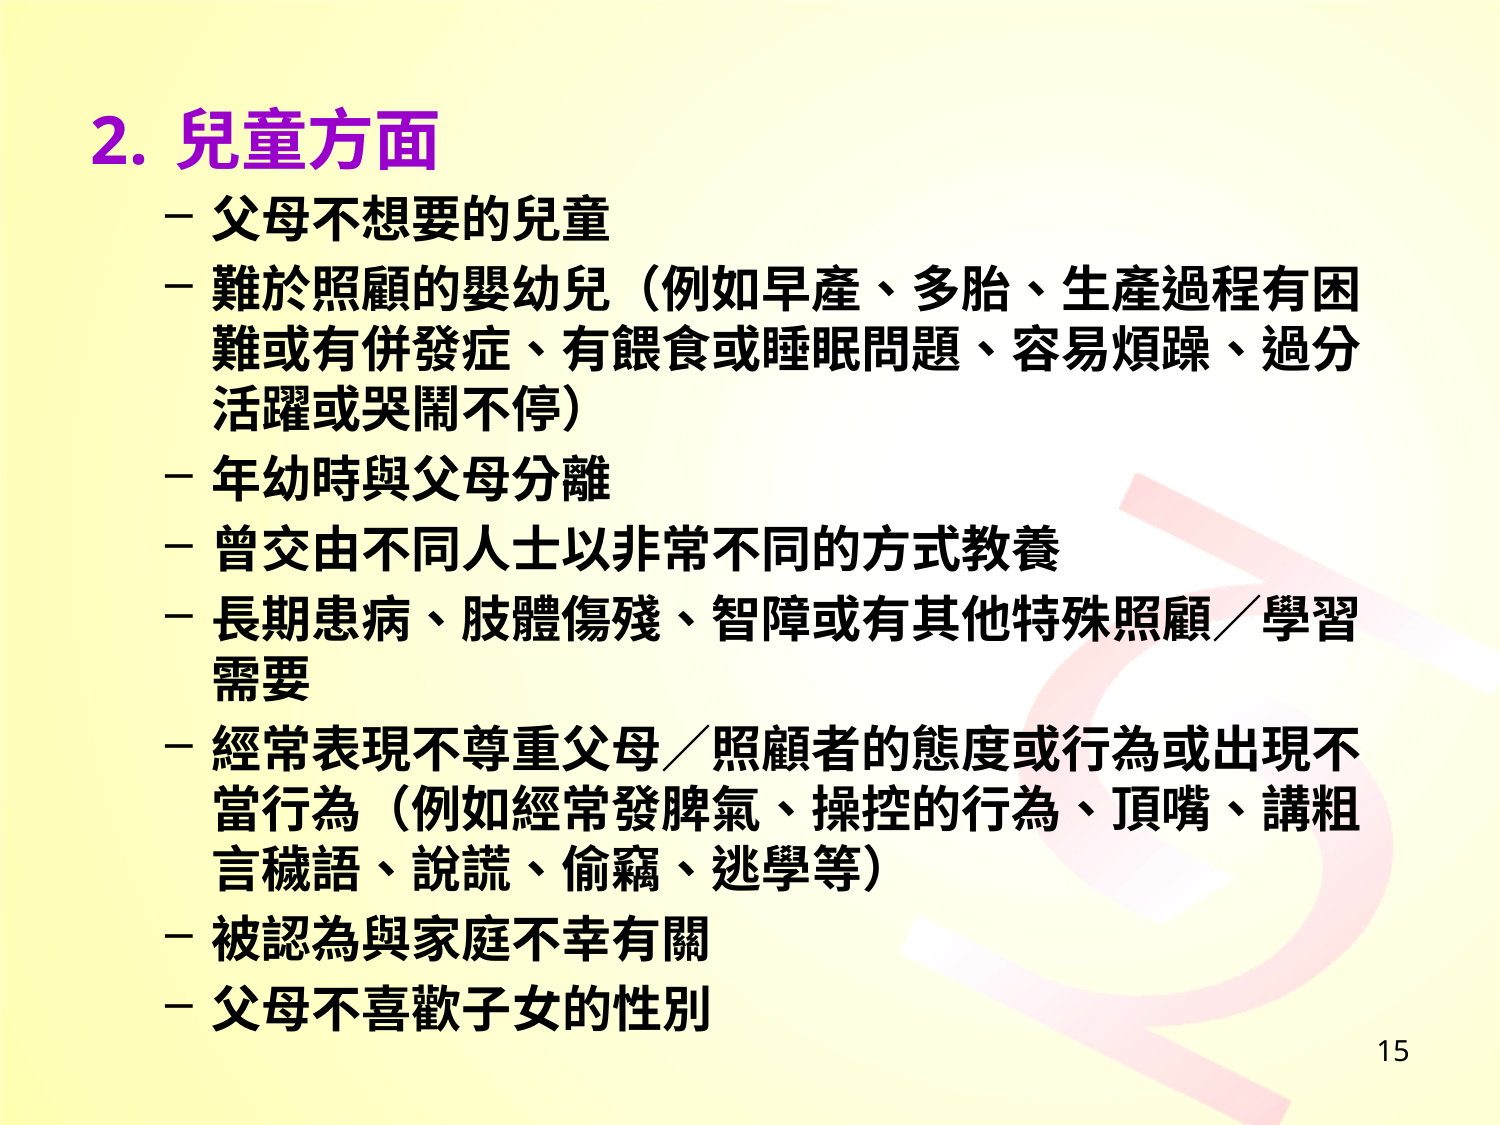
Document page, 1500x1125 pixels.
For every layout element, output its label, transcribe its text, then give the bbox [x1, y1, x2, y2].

slide_number 15 [1074, 1024, 1425, 1103]
picture [0, 0, 1500, 1125]
list 兒童方面 父母不想要的兒童 難於照顧的嬰幼兒（例如早產、多胎、生產過程有困難或有併發症、有餵食或睡眠問題、容易煩躁、過分活躍或哭鬧不停） 年幼時與父母分離 曾交由不同人士以非常不同的方式教養 長期患病、肢體傷殘、智障或有其他特殊照顧／學習需要 經常表現不尊重父母／照顧者的態度或行為或出現不當行為（例如經常發脾氣、操控的行為、頂嘴、講粗言穢語、說謊、偷竊、逃學等） 被認為與家庭不幸有關 父母不喜歡子女的性別 [75, 90, 1425, 1005]
